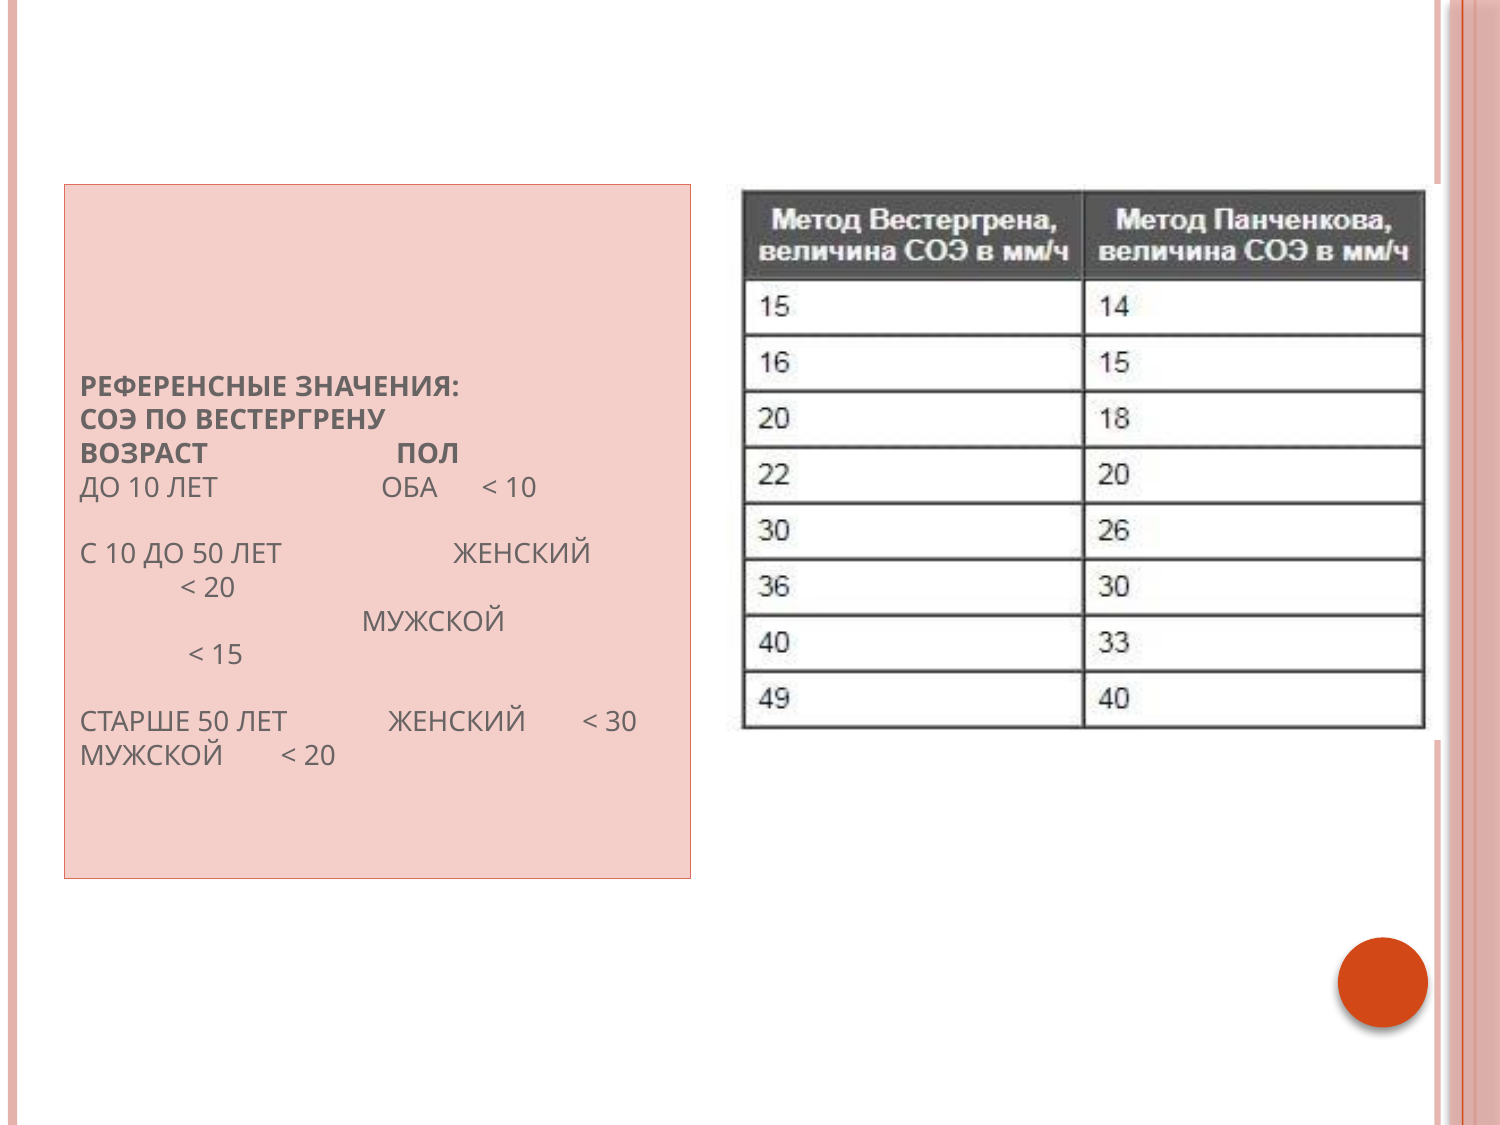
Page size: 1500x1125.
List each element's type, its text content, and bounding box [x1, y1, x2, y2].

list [726, 184, 1442, 740]
title Референсные значения: СОЭ по Вестергрену Возраст Пол До 10 лет Оба < 10 C 10 до 50 лет Женский < 20 Мужской < 15 Старше 50 лет Женский < 30 Мужской < 20 [64, 184, 691, 879]
